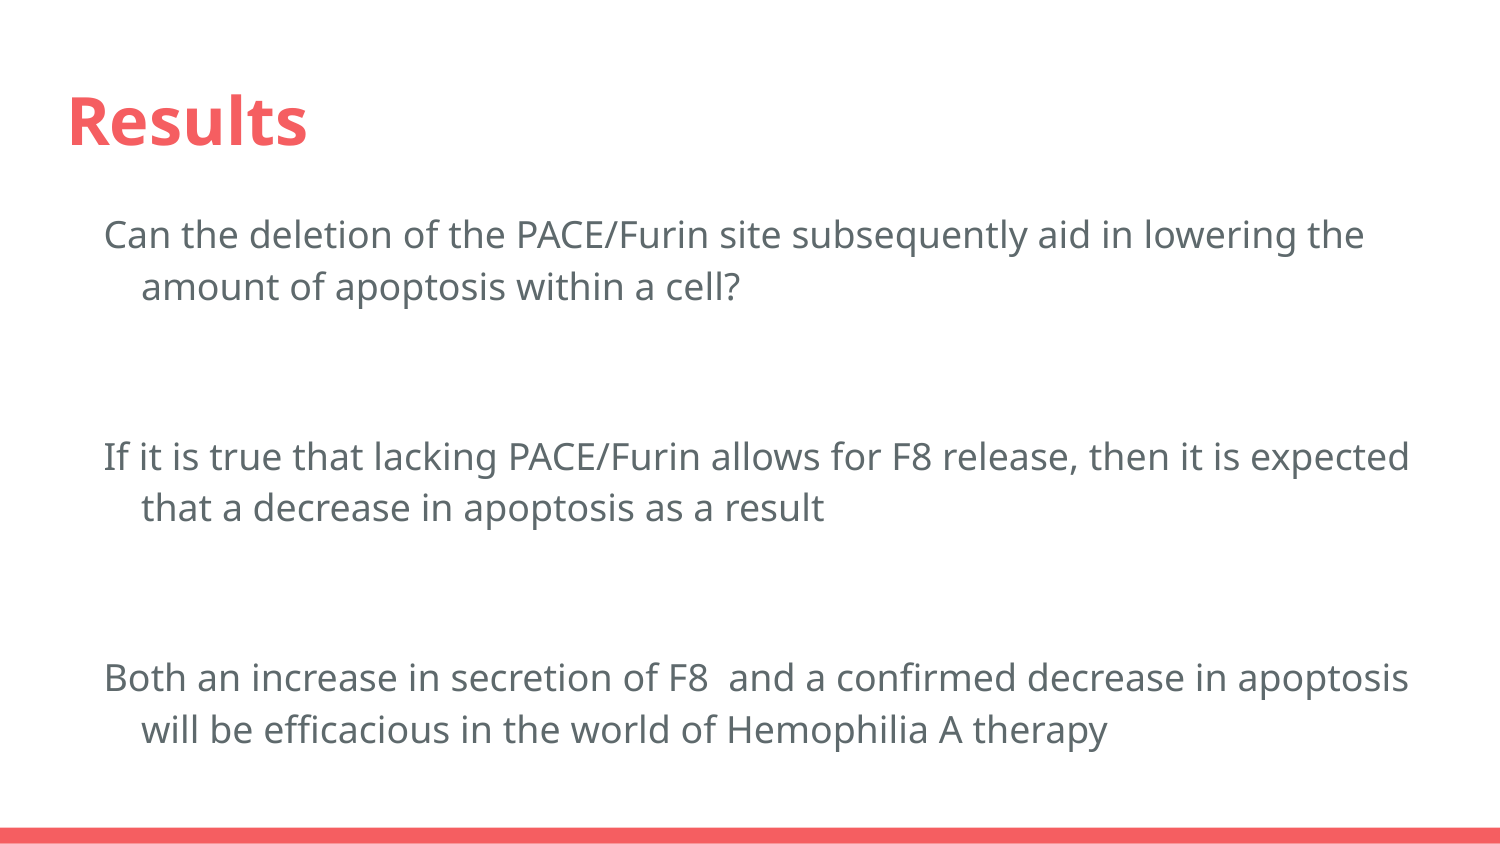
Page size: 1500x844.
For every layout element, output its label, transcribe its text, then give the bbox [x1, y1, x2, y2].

title Results [51, 64, 1449, 167]
list Can the deletion of the PACE/Furin site subsequently aid in lowering the amount of apoptosis within a cell? If it is true that lacking PACE/Furin allows for F8 release, then it is expected that a decrease in apoptosis as a result Both an increase in secretion of F8 and a confirmed decrease in apoptosis will be efficacious in the world of Hemophilia A therapy [51, 189, 1449, 750]
